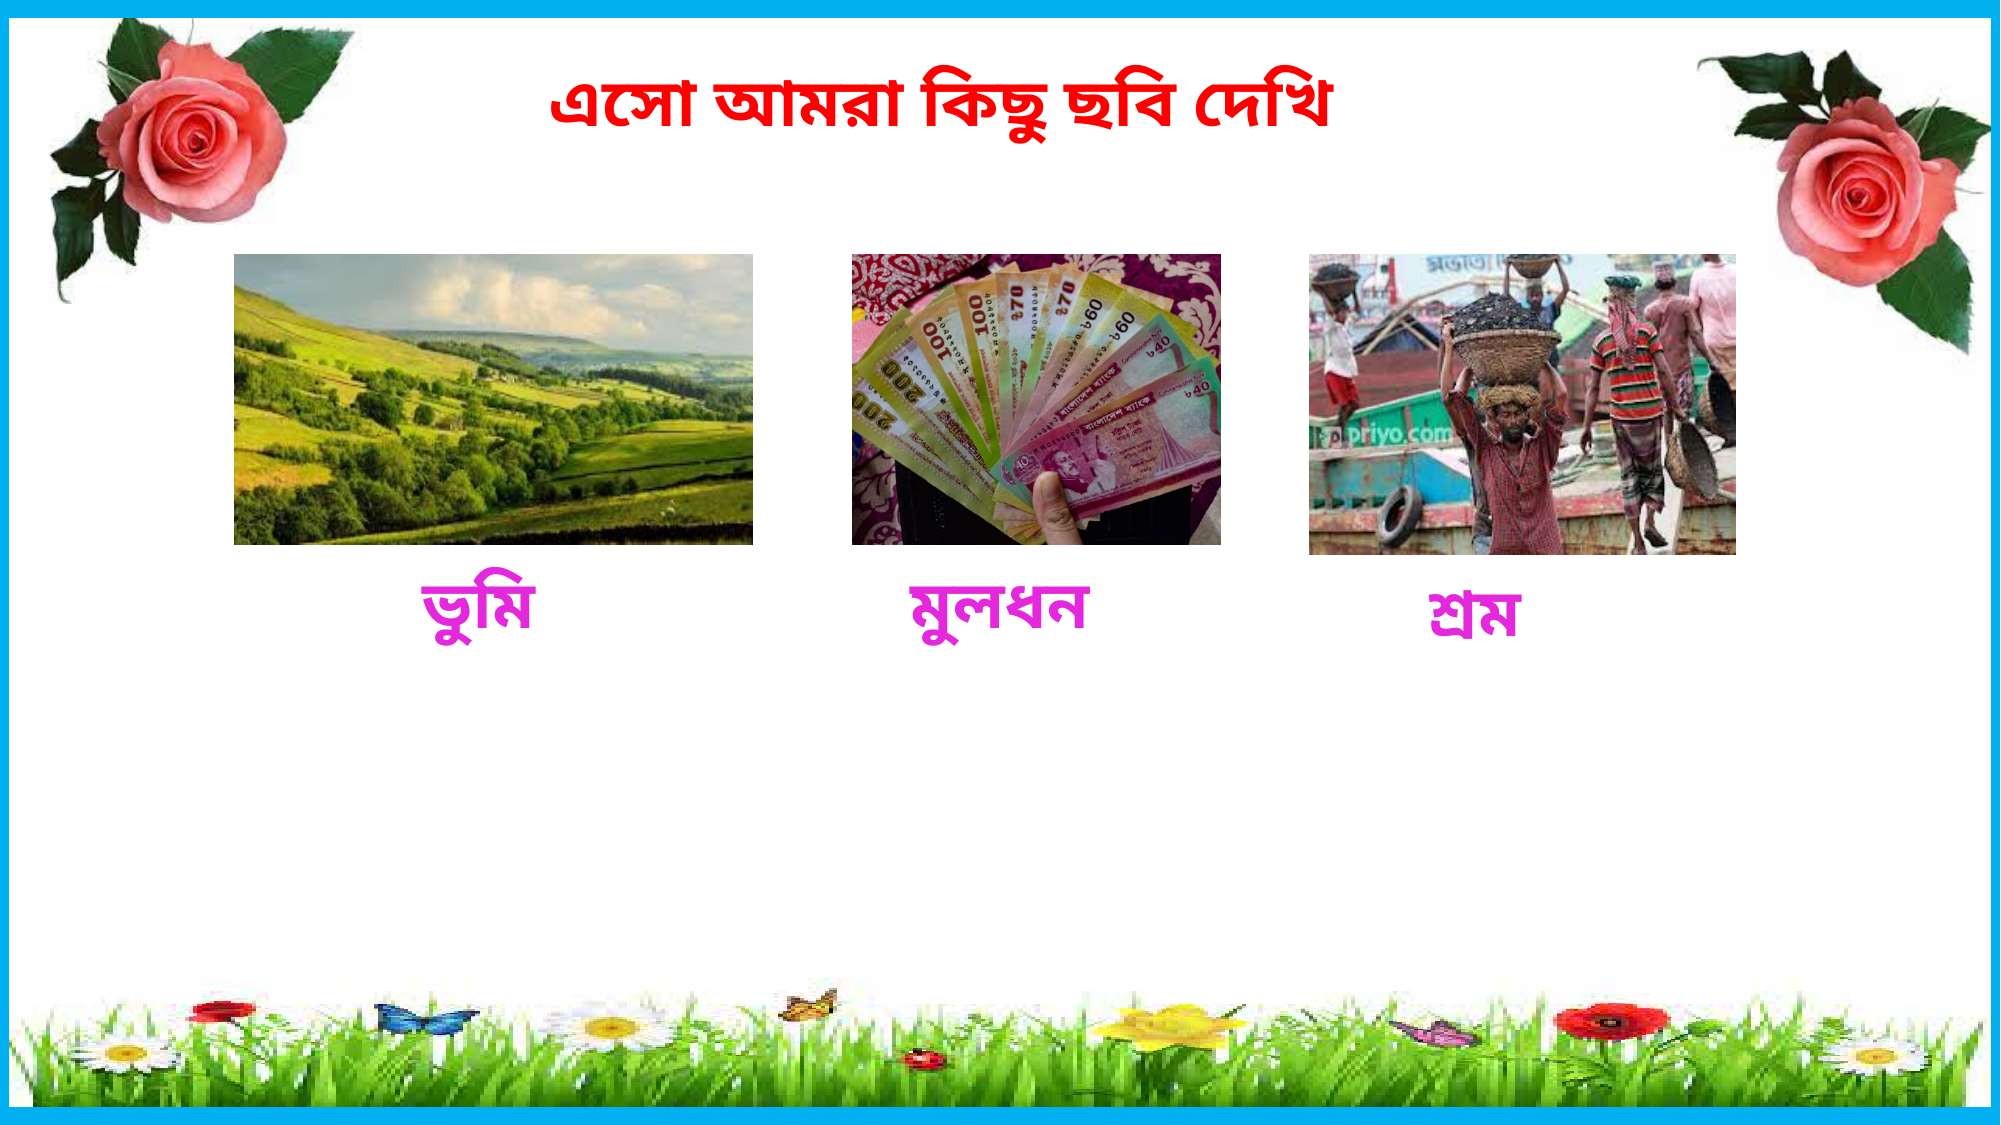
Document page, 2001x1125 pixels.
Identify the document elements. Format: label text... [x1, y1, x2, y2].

text_box [0, 0, 2000, 953]
text_box শ্রম [1414, 562, 1536, 658]
text_box ভুমি [407, 554, 551, 650]
text_box মুলধন [895, 554, 1105, 650]
picture [1309, 50, 1990, 555]
picture [10, 19, 753, 545]
picture [10, 953, 1990, 1106]
picture [852, 254, 1221, 545]
